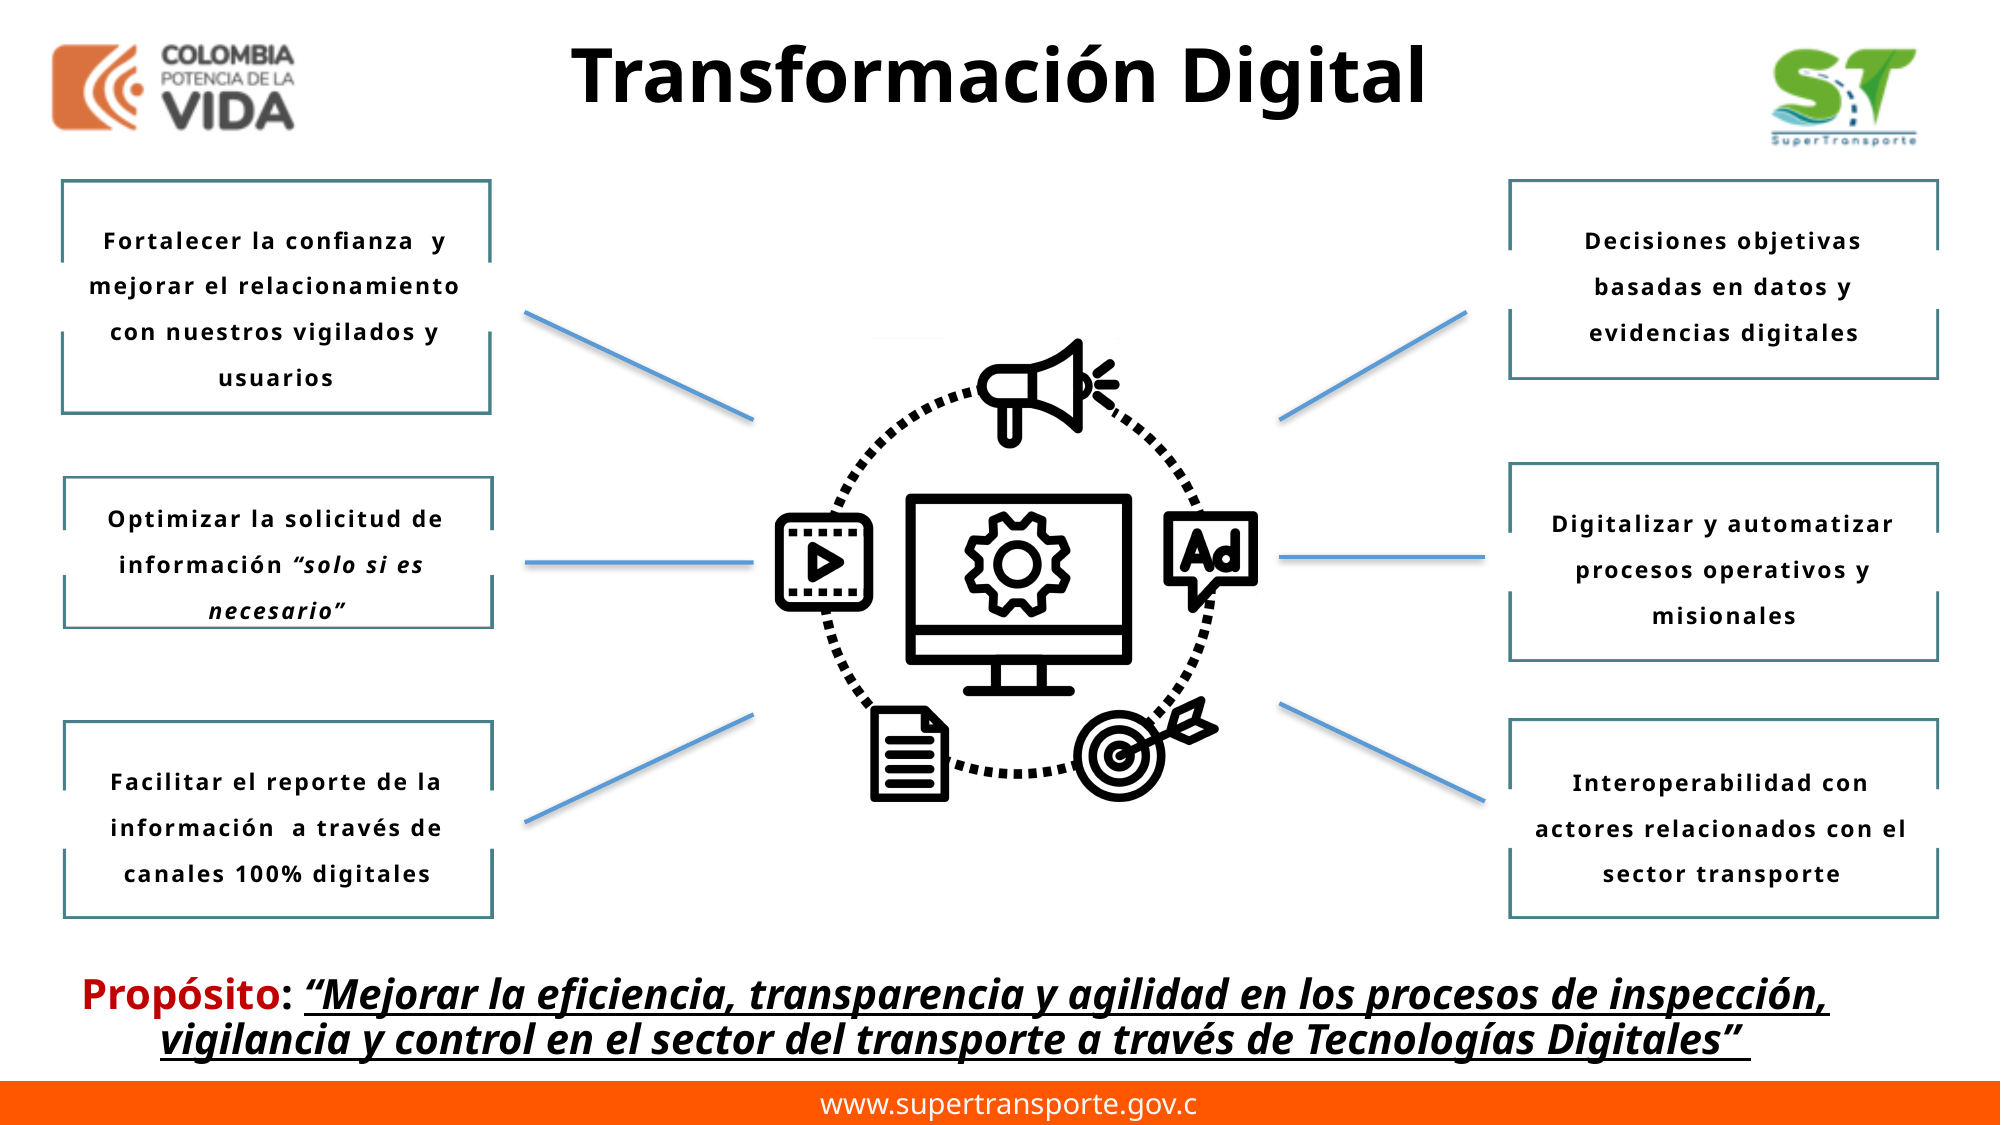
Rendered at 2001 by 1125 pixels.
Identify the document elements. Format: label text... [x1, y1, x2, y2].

text_box Fortalecer la confianza y mejorar el relacionamiento con nuestros vigilados y usuarios [67, 207, 483, 392]
text_box [1508, 179, 1940, 380]
text_box [1279, 555, 1485, 559]
text_box Transformación Digital [308, 20, 1692, 125]
text_box Propósito: “Mejorar la eficiencia, transparencia y agilidad en los procesos de inspección, vigilancia y control en el sector del transporte a través de Tecnologías Digitales” [79, 973, 1833, 1063]
text_box Optimizar la solicitud de información “solo si es necesario” [74, 486, 478, 624]
text_box [60, 179, 492, 415]
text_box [0, 1080, 2000, 1125]
text_box [62, 720, 494, 919]
text_box Interoperabilidad con actores relacionados con el sector transporte [1523, 749, 1920, 888]
text_box [1508, 718, 1940, 919]
picture [1766, 37, 1924, 159]
text_box Digitalizar y automatizar procesos operativos y misionales [1527, 491, 1920, 630]
text_box [523, 310, 755, 422]
text_box [1278, 310, 1468, 422]
text_box [774, 338, 1258, 802]
text_box [62, 476, 494, 630]
text_box [524, 560, 754, 565]
text_box [523, 712, 755, 825]
text_box [1508, 462, 1940, 663]
text_box [1278, 701, 1486, 804]
picture [41, 35, 308, 143]
